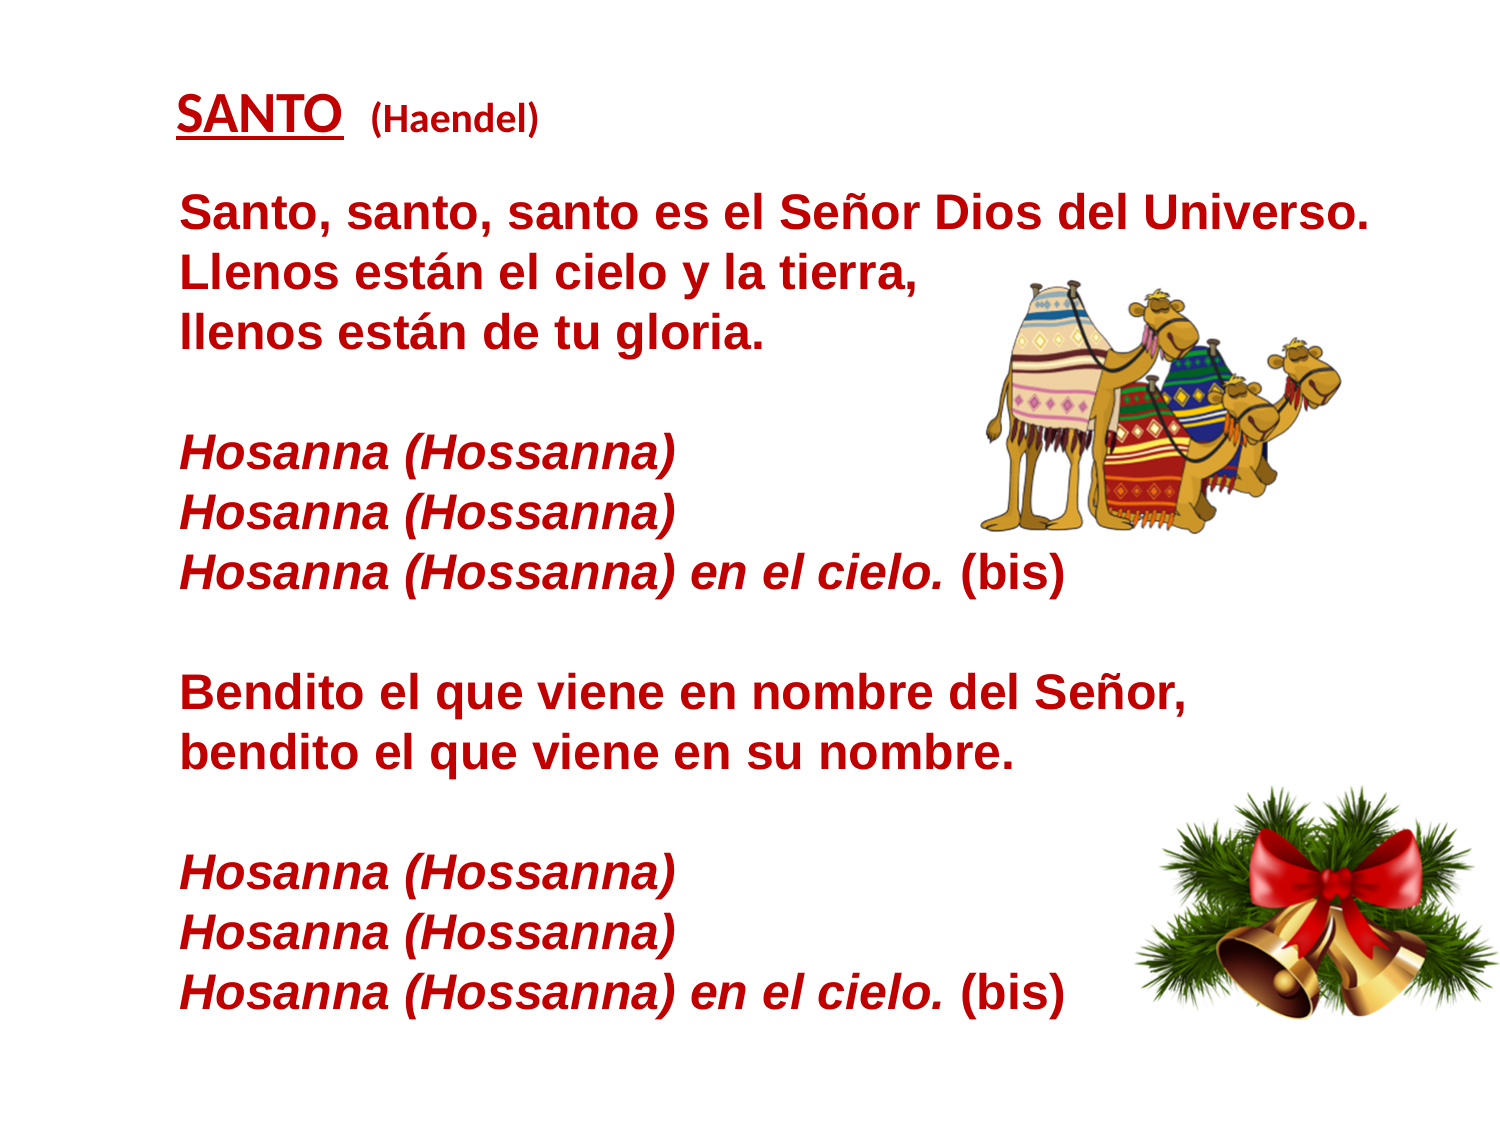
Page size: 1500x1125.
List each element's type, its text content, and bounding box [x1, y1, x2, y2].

picture [980, 278, 1344, 535]
text_box SANTO (Haendel) [161, 66, 555, 152]
picture [1134, 785, 1500, 1020]
text_box Santo, santo, santo es el Señor Dios del Universo. Llenos están el cielo y la tierra, llenos están de tu gloria. Hosanna (Hossanna) Hosanna (Hossanna) Hosanna (Hossanna) en el cielo. (bis) Bendito el que viene en nombre del Señor, bendito el que viene en su nombre. Hosanna (Hossanna) Hosanna (Hossanna) Hosanna (Hossanna) en el cielo. (bis) [164, 172, 1387, 1125]
